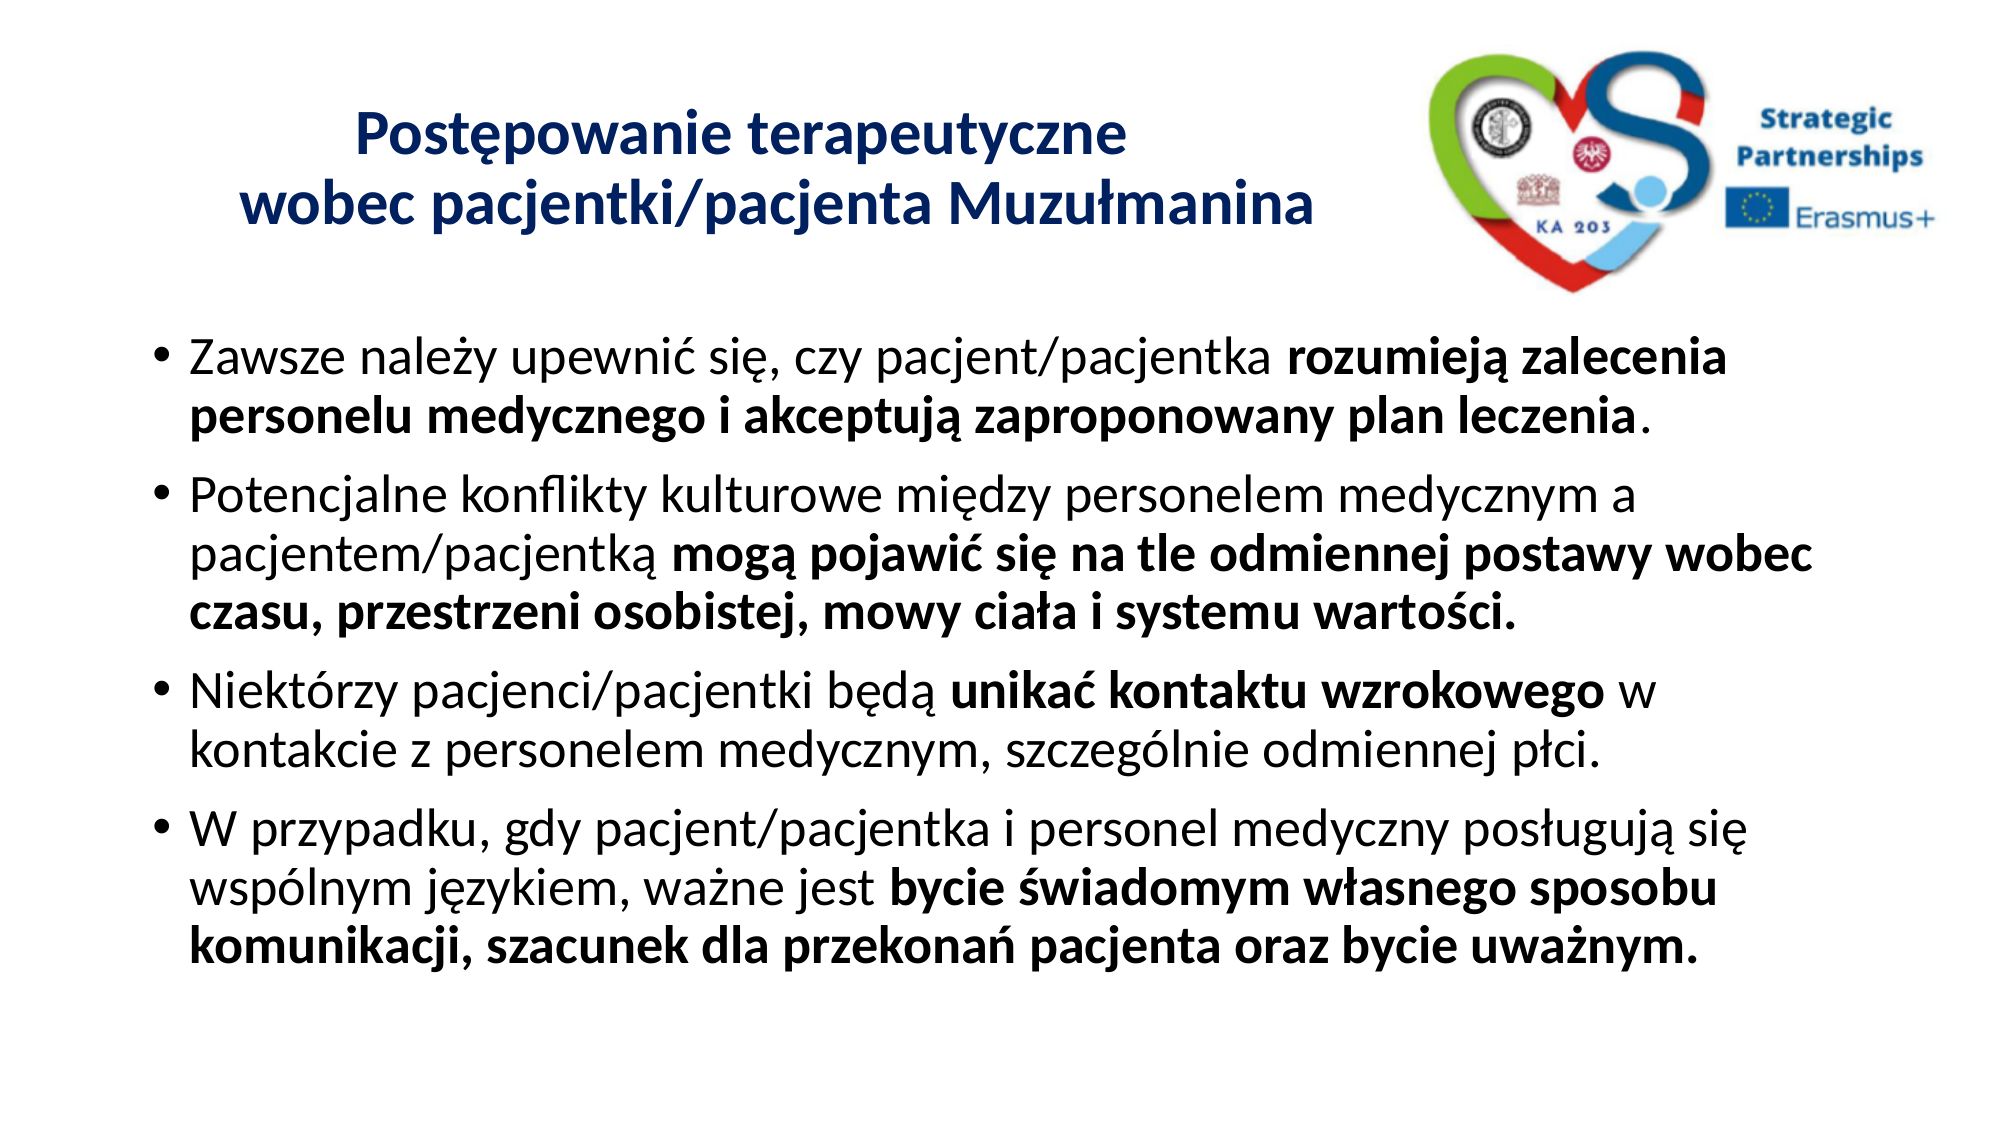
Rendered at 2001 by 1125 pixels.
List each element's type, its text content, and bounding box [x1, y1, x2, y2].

picture [1420, 44, 1952, 296]
title Postępowanie terapeutyczne wobec pacjentki/pacjenta Muzułmanina [137, 59, 1420, 278]
list Zawsze należy upewnić się, czy pacjent/pacjentka rozumieją zalecenia personelu medycznego i akceptują zaproponowany plan leczenia. Potencjalne konflikty kulturowe między personelem medycznym a pacjentem/pacjentką mogą pojawić się na tle odmiennej postawy wobec czasu, przestrzeni osobistej, mowy ciała i systemu wartości. Niektórzy pacjenci/pacjentki będą unikać kontaktu wzrokowego w kontakcie z personelem medycznym, szczególnie odmiennej płci. W przypadku, gdy pacjent/pacjentka i personel medyczny posługują się wspólnym językiem, ważne jest bycie świadomym własnego sposobu komunikacji, szacunek dla przekonań pacjenta oraz bycie uważnym. [137, 320, 1863, 1099]
